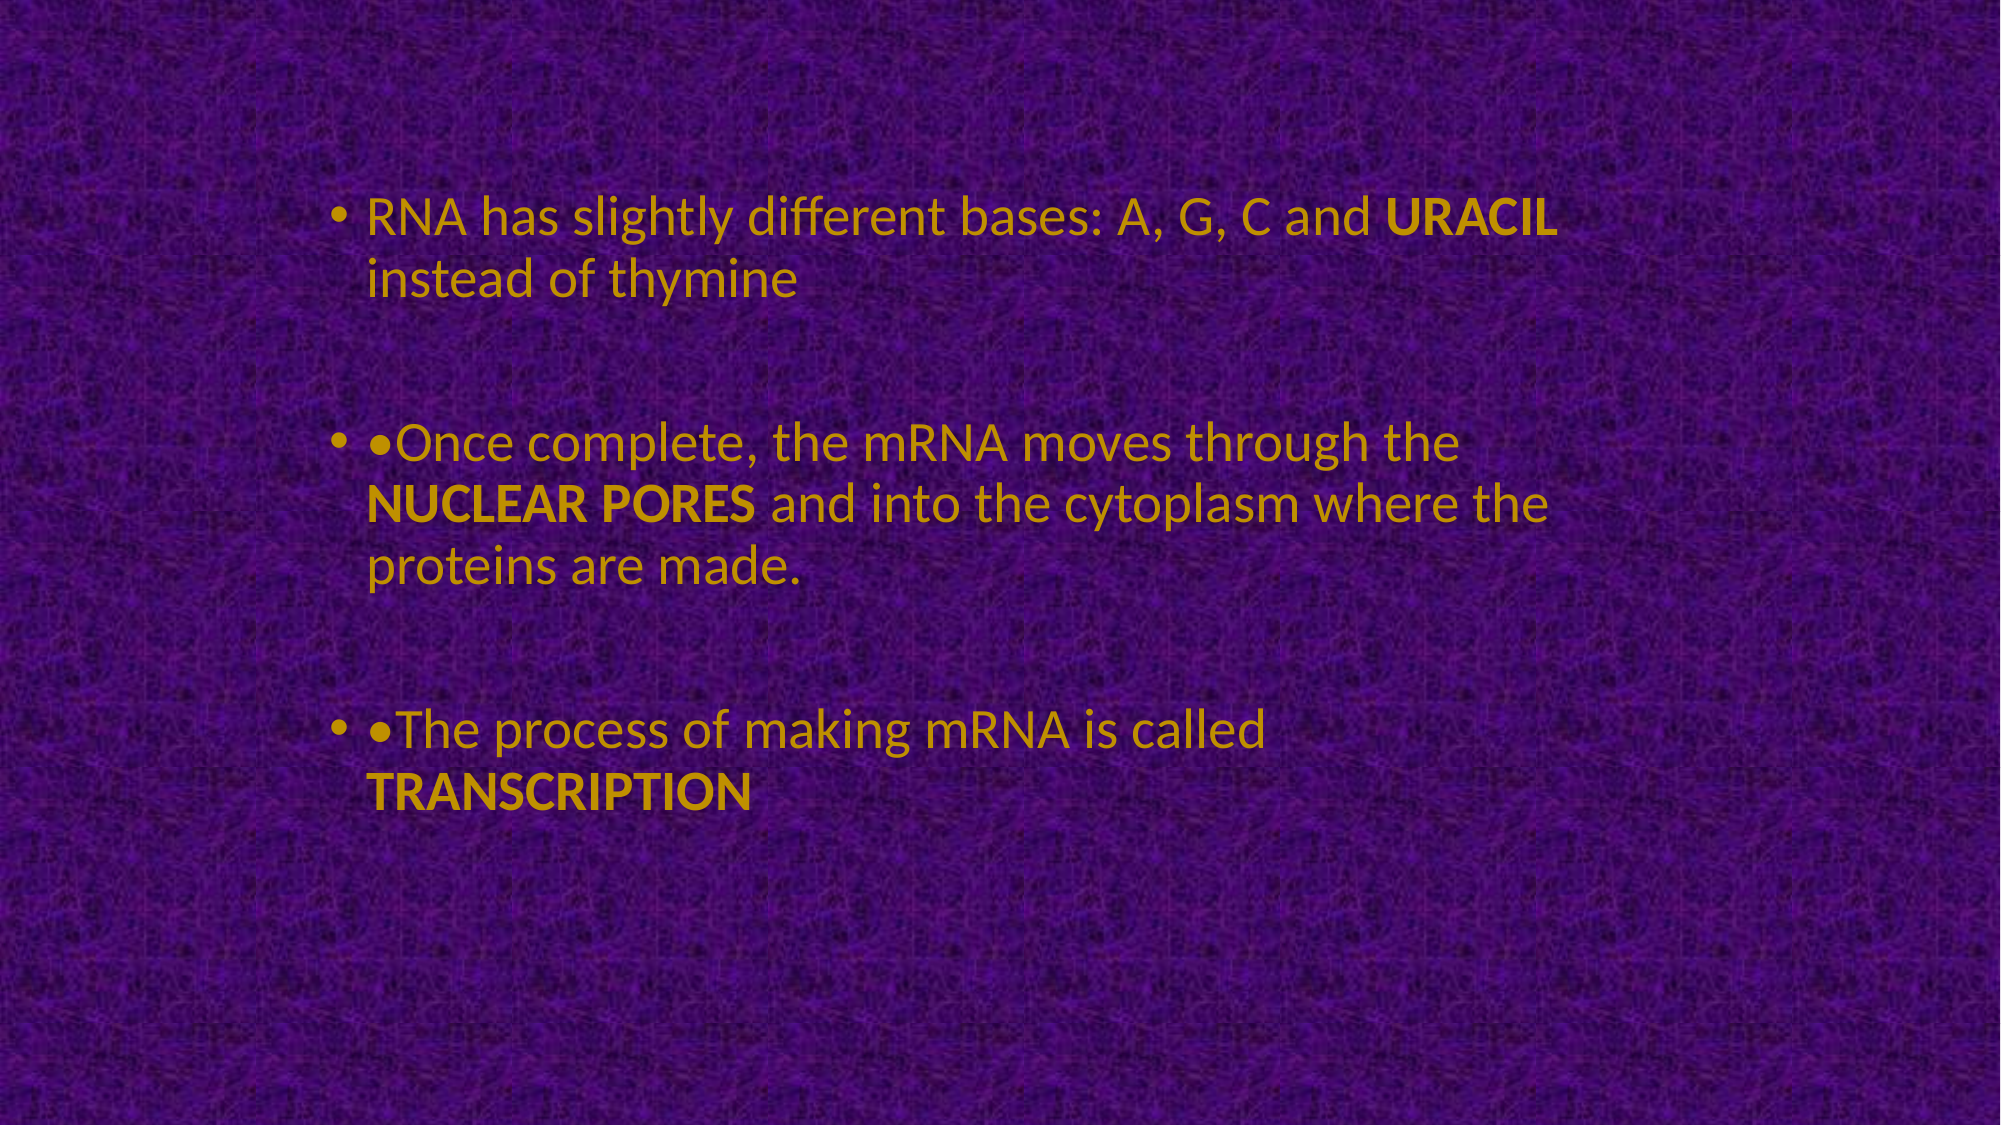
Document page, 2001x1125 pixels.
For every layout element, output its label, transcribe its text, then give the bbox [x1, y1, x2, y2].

list RNA has slightly different bases: A, G, C and URACIL instead of thymine •Once complete, the mRNA moves through the NUCLEAR PORES and into the cytoplasm where the proteins are made. •The process of making mRNA is called TRANSCRIPTION [314, 90, 1665, 833]
picture [0, 0, 2001, 1125]
